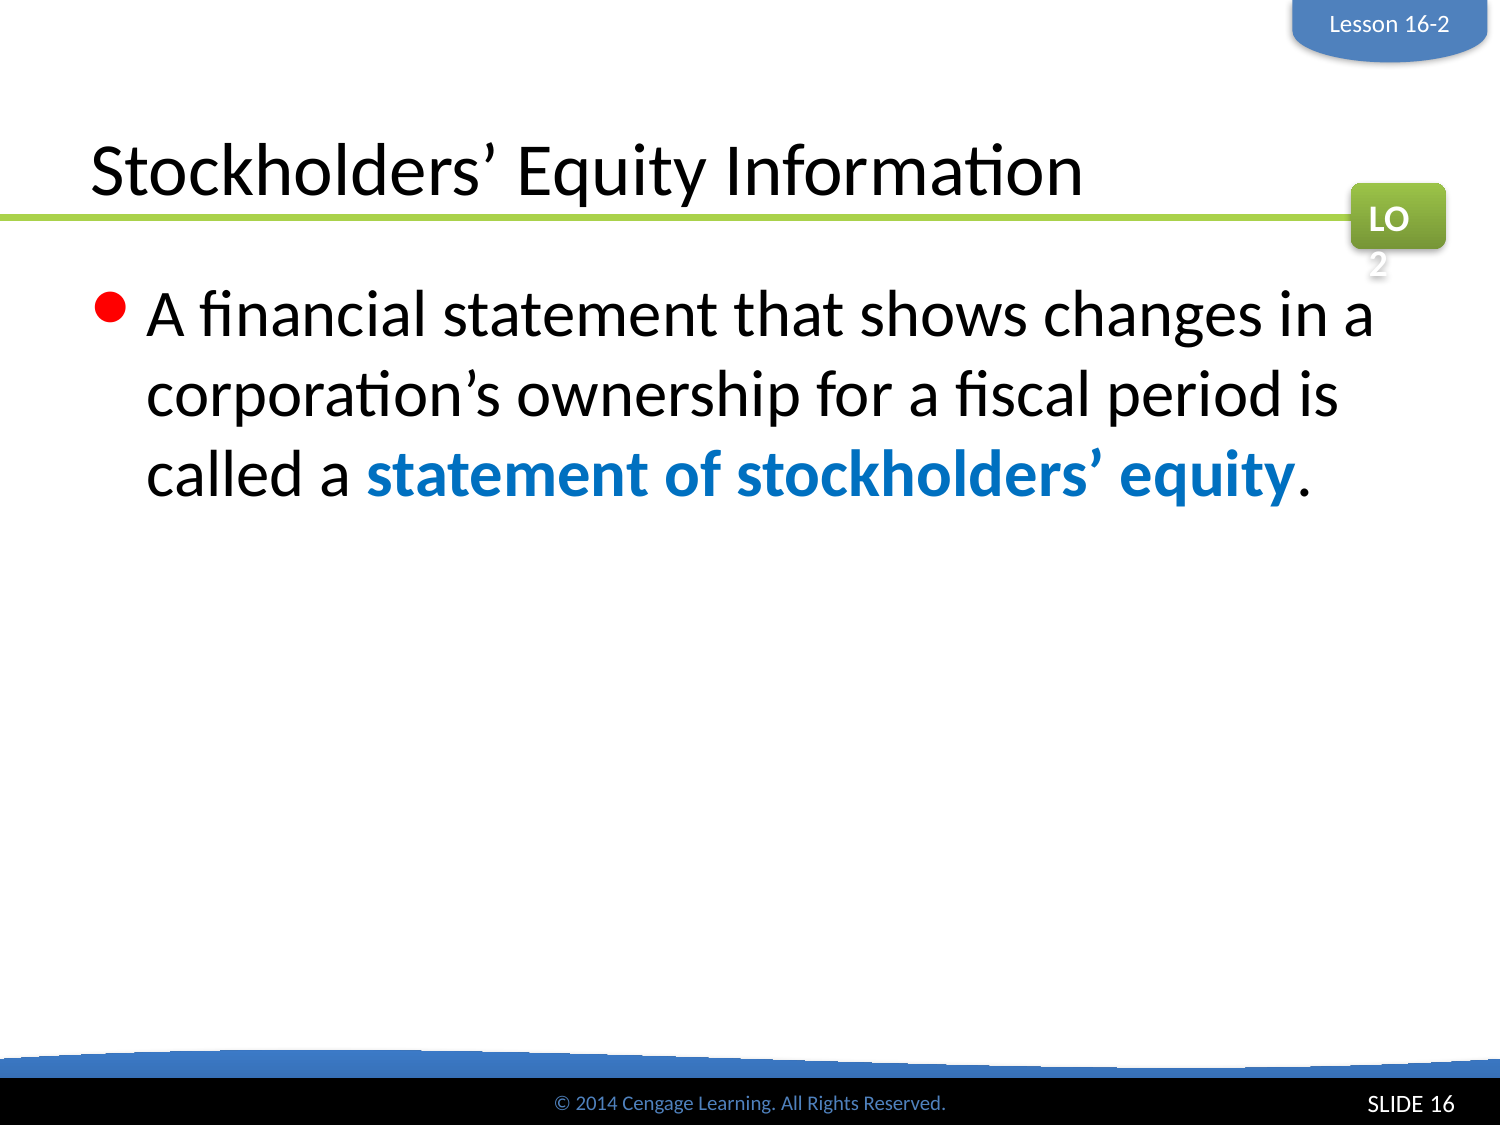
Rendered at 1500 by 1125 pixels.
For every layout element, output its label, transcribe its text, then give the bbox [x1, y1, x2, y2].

text_box LO2 [1350, 183, 1446, 250]
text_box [1292, 0, 1488, 63]
list A financial statement that shows changes in a corporation’s ownership for a fiscal period is called a statement of stockholders’ equity. [75, 262, 1425, 1005]
title Stockholders’ Equity Information [75, 29, 1350, 218]
slide_number SLIDE 16 [1170, 1080, 1470, 1125]
